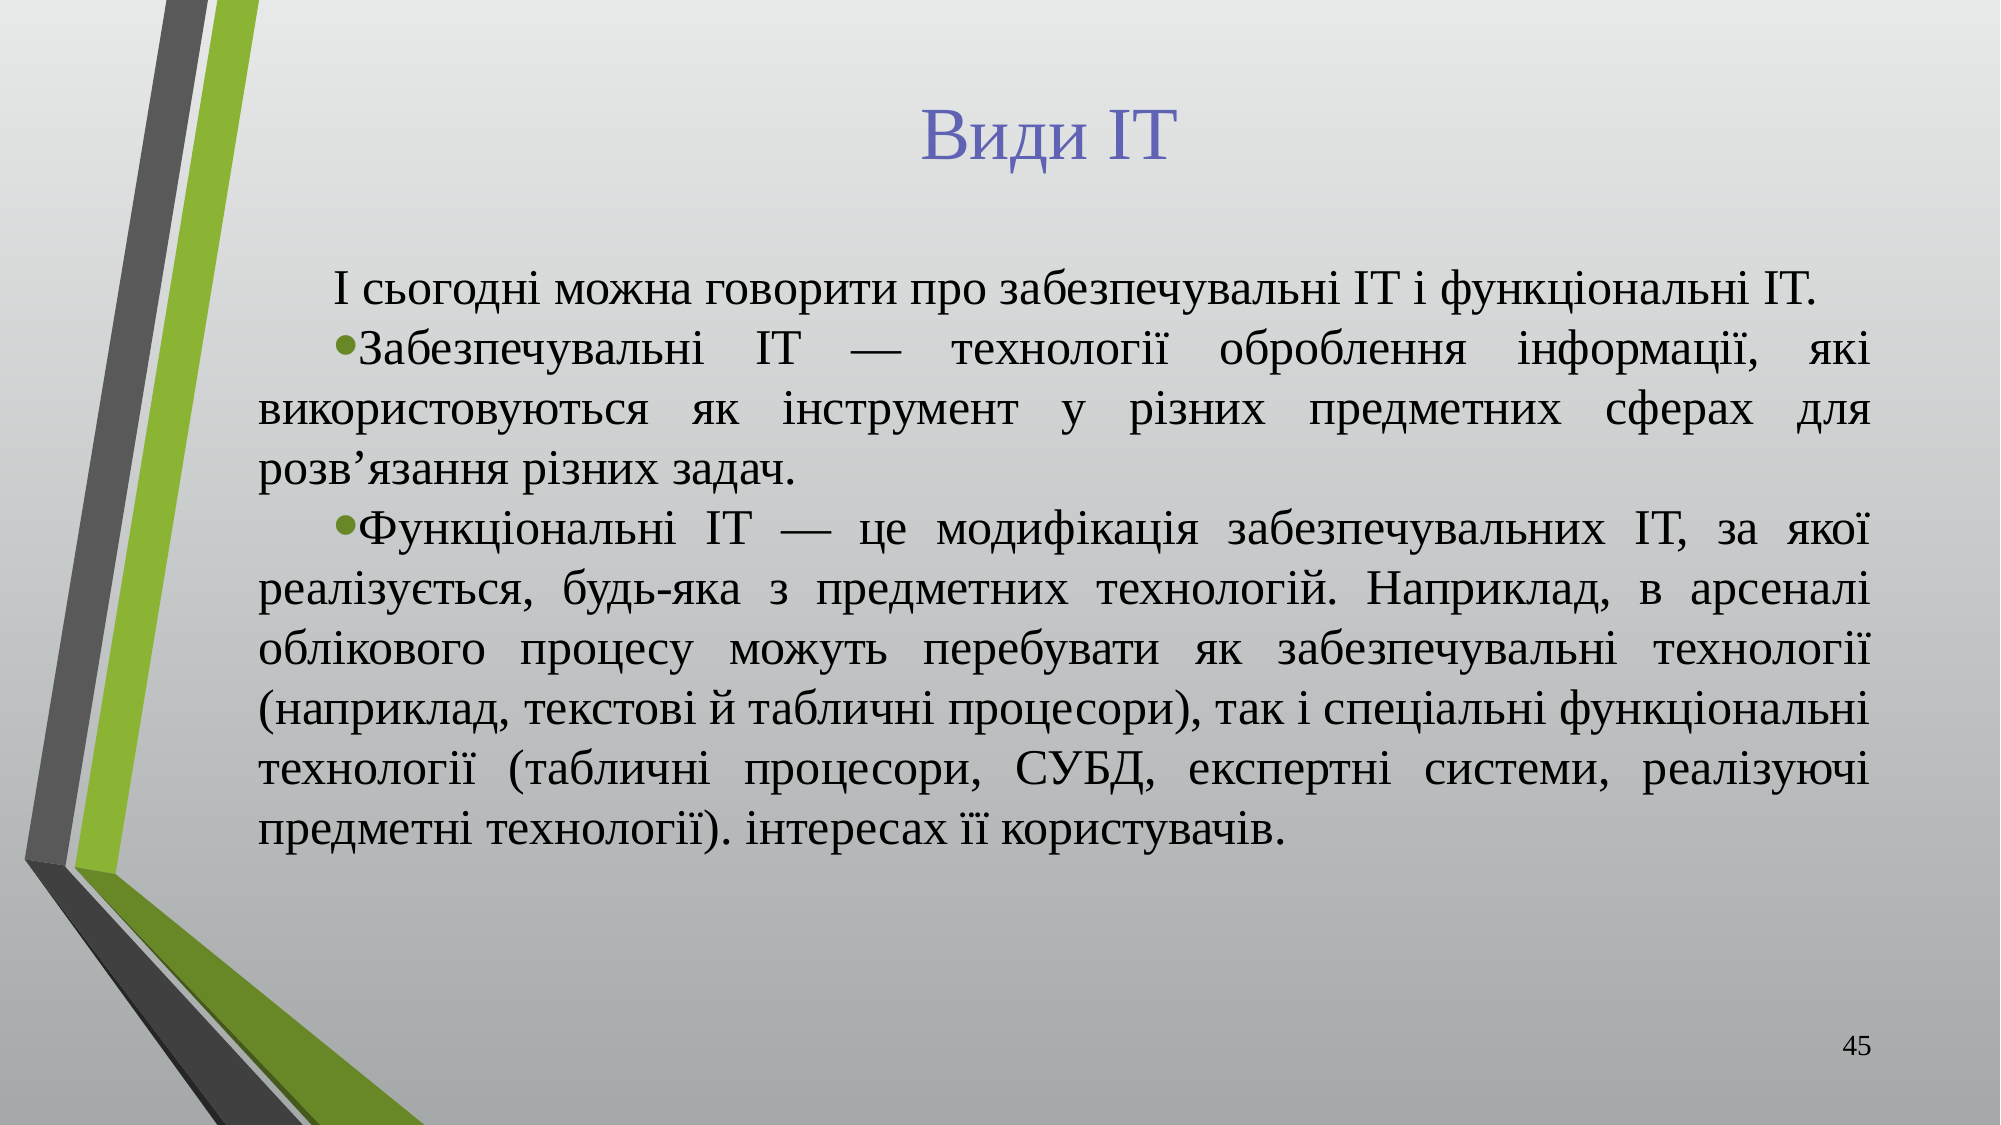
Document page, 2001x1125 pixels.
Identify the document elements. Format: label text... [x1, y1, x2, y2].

slide_number 45 [1796, 1014, 1887, 1074]
title Види ІТ [227, 0, 1871, 274]
list І сьогодні можна говорити про забезпечувальні ІТ і функціональні ІТ. Забезпечувальні ІТ — технології оброблення інформації, які використовуються як інструмент у різних предметних сферах для розв’язання різних задач. Функціональні ІТ — це модифікація забезпечувальних ІТ, за якої реалізується, будь-яка з предметних технологій. Наприклад, в арсеналі облікового процесу можуть перебувати як забезпечувальні технології (наприклад, текстові й табличні процесори), так і спеціальні функціональні технології (табличні процесори, СУБД, експертні системи, реалізуючі предметні технології). інтересах її користувачів. [243, 228, 1887, 950]
